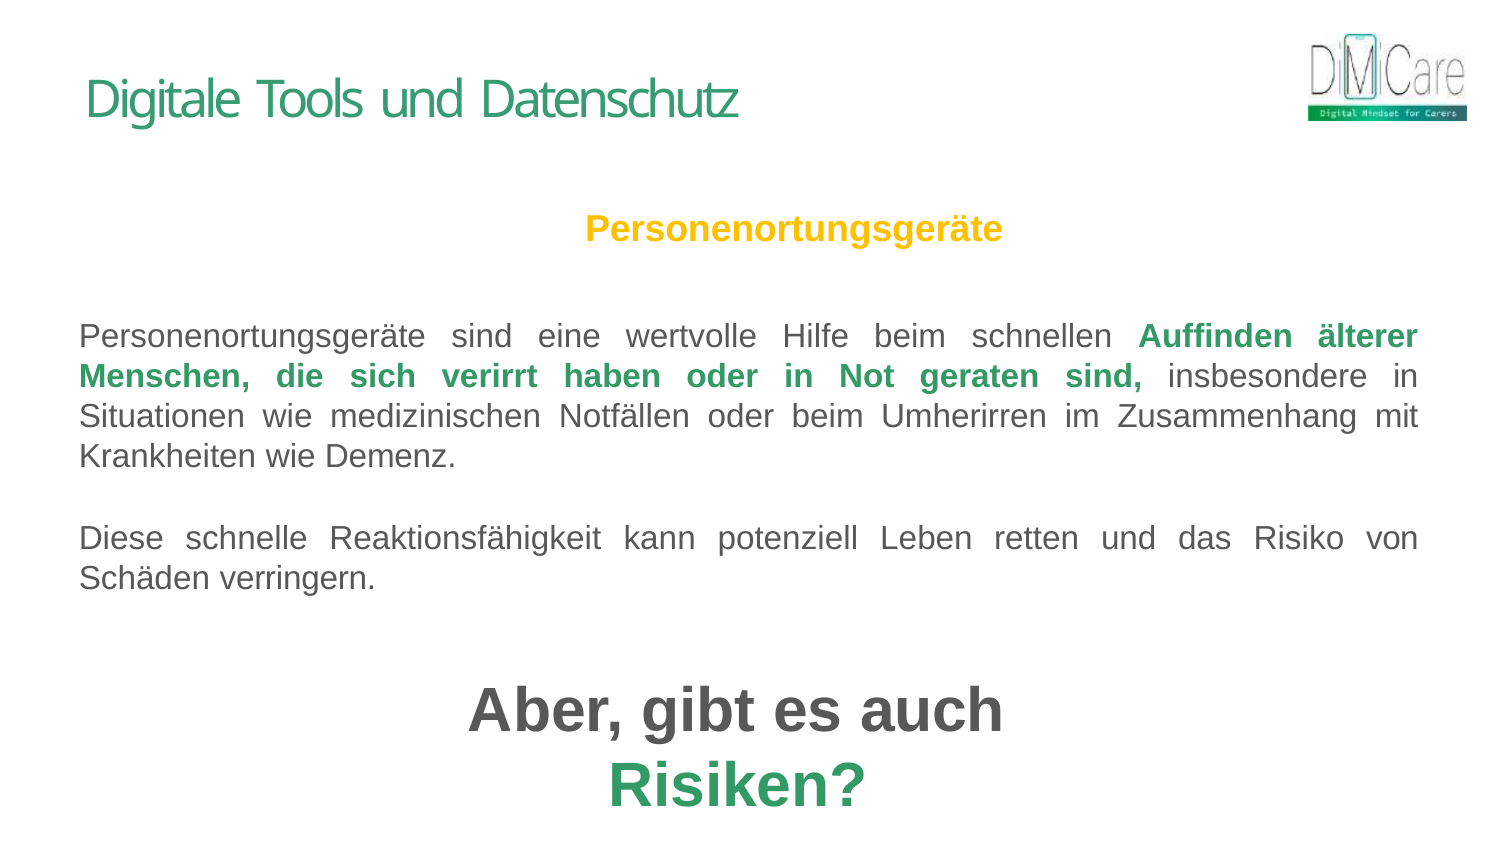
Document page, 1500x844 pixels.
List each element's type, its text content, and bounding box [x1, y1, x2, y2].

picture [1308, 33, 1468, 121]
title Digitale Tools und Datenschutz [41, 51, 1295, 206]
text_box Personenortungsgeräte Personenortungsgeräte sind eine wertvolle Hilfe beim schnellen Auffinden älterer Menschen, die sich verirrt haben oder in Not geraten sind, insbesondere in Situationen wie medizinischen Notfällen oder beim Umherirren im Zusammenhang mit Krankheiten wie Demenz. Diese schnelle Reaktionsfähigkeit kann potenziell Leben retten und das Risiko von Schäden verringern. [76, 202, 1419, 596]
text_box Aber, gibt es auch Risiken? [465, 666, 1013, 819]
